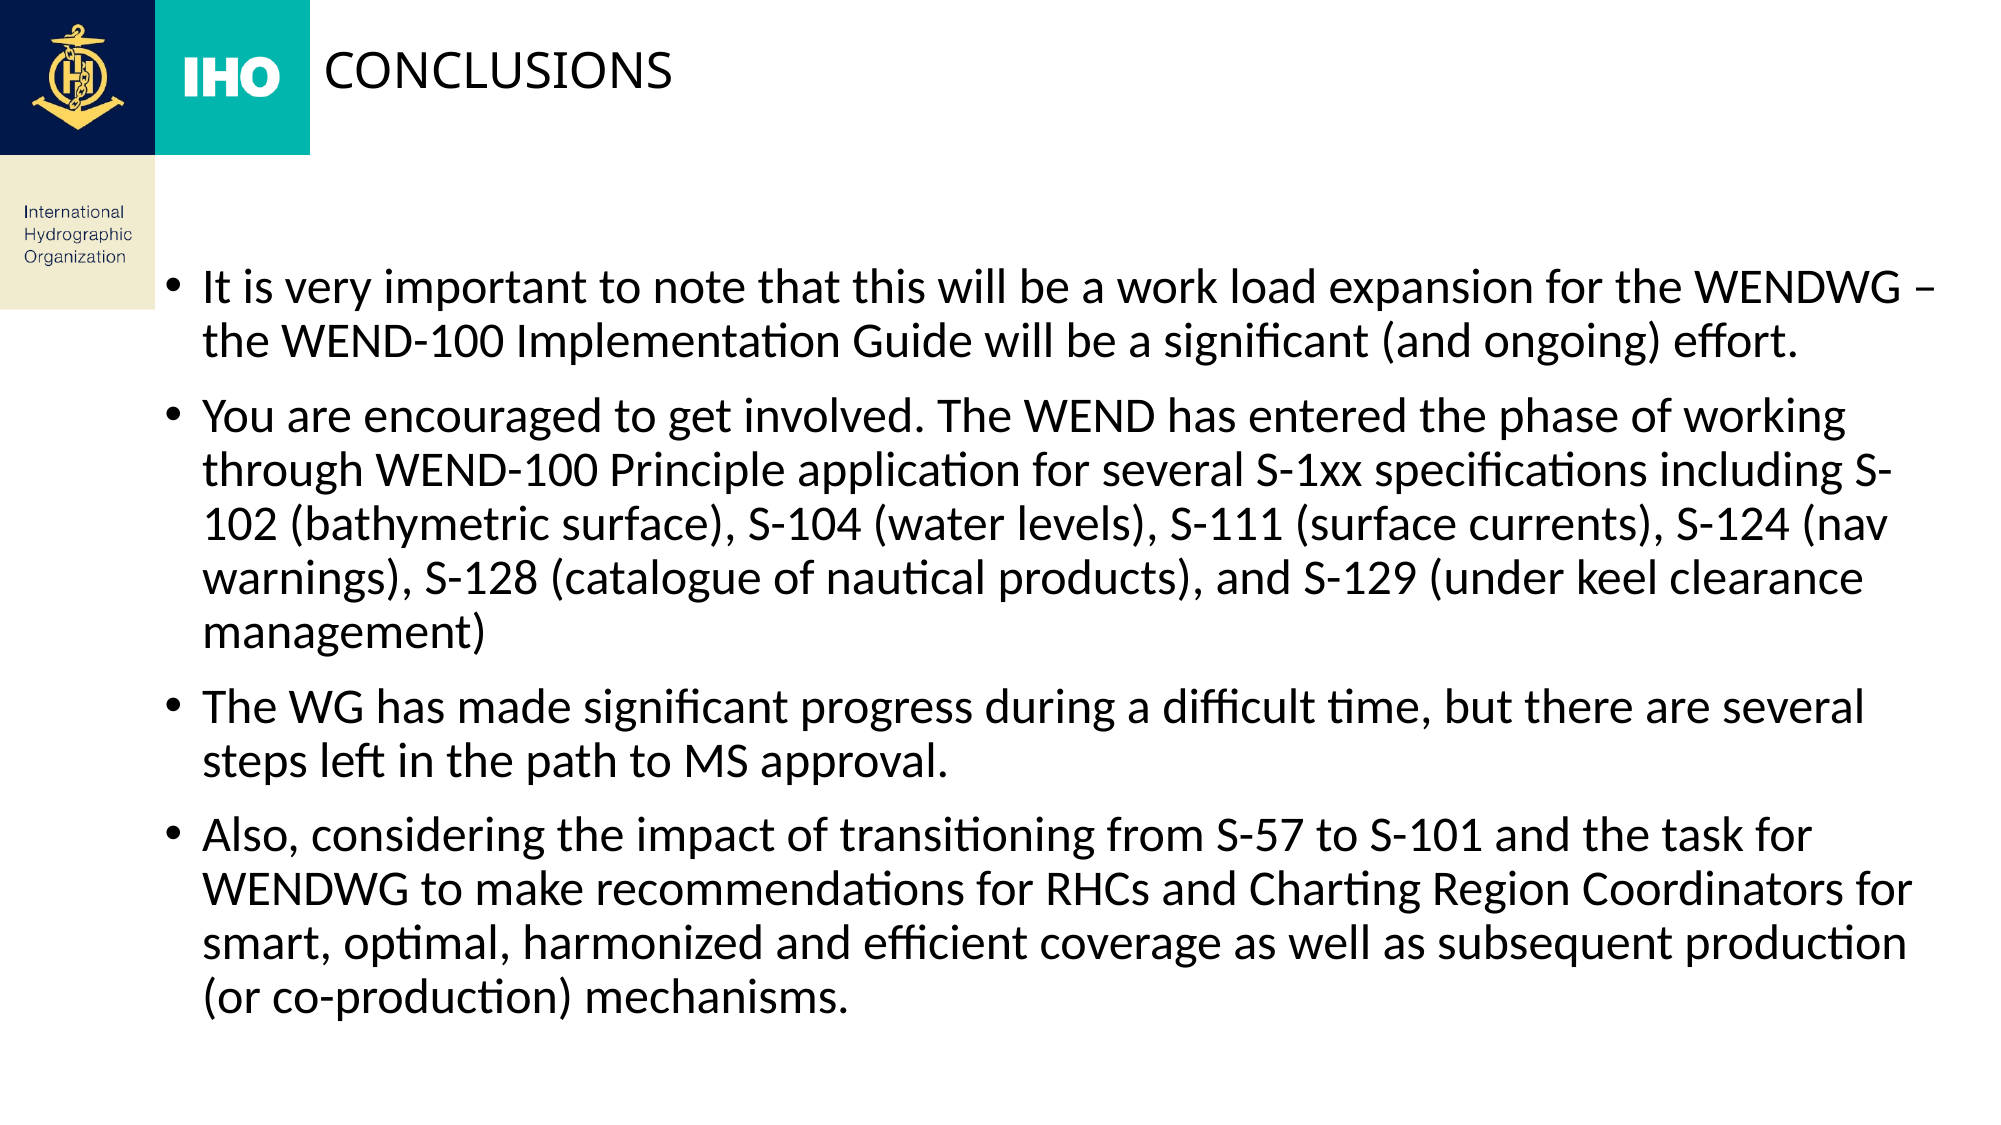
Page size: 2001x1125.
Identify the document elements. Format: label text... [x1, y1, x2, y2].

title Conclusions [308, 0, 2000, 145]
text_box It is very important to note that this will be a work load expansion for the WENDWG – the WEND-100 Implementation Guide will be a significant (and ongoing) effort. You are encouraged to get involved. The WEND has entered the phase of working through WEND-100 Principle application for several S-1xx specifications including S-102 (bathymetric surface), S-104 (water levels), S-111 (surface currents), S-124 (nav warnings), S-128 (catalogue of nautical products), and S-129 (under keel clearance management) The WG has made significant progress during a difficult time, but there are several steps left in the path to MS approval. Also, considering the impact of transitioning from S-57 to S-101 and the task for WENDWG to make recommendations for RHCs and Charting Region Coordinators for smart, optimal, harmonized and efficient coverage as well as subsequent production (or co-production) mechanisms. [149, 172, 1975, 654]
picture [0, 0, 310, 310]
